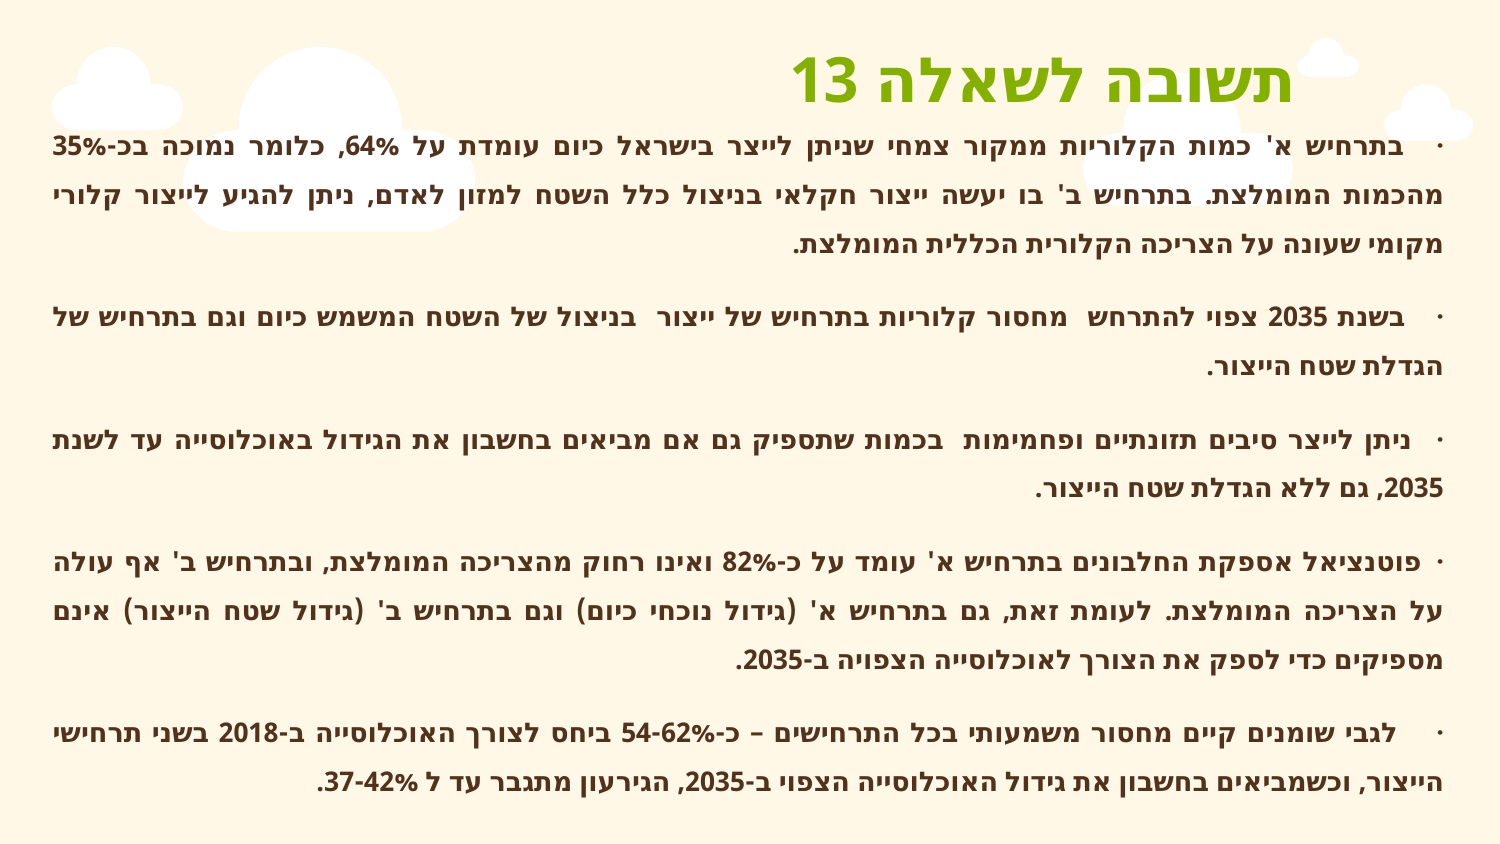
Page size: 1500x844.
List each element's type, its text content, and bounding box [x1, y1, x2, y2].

text_box · בתרחיש א' כמות הקלוריות ממקור צמחי שניתן לייצר בישראל כיום עומדת על 64%, כלומר נמוכה בכ-35% מהכמות המומלצת. בתרחיש ב' בו יעשה ייצור חקלאי בניצול כלל השטח למזון לאדם, ניתן להגיע לייצור קלורי מקומי שעונה על הצריכה הקלורית הכללית המומלצת. · בשנת 2035 צפוי להתרחש מחסור קלוריות בתרחיש של ייצור בניצול של השטח המשמש כיום וגם בתרחיש של הגדלת שטח הייצור. · ניתן לייצר סיבים תזונתיים ופחמימות בכמות שתספיק גם אם מביאים בחשבון את הגידול באוכלוסייה עד לשנת 2035, גם ללא הגדלת שטח הייצור. · פוטנציאל אספקת החלבונים בתרחיש א' עומד על כ-82% ואינו רחוק מהצריכה המומלצת, ובתרחיש ב' אף עולה על הצריכה המומלצת. לעומת זאת, גם בתרחיש א' (גידול נוכחי כיום) וגם בתרחיש ב' (גידול שטח הייצור) אינם מספיקים כדי לספק את הצורך לאוכלוסייה הצפויה ב-2035. · לגבי שומנים קיים מחסור משמעותי בכל התרחישים – כ-54-62% ביחס לצורך האוכלוסייה ב-2018 בשני תרחישי הייצור, וכשמביאים בחשבון את גידול האוכלוסייה הצפוי ב-2035, הגירעון מתגבר עד ל 37-42%. [0, 97, 1459, 801]
title תשובה לשאלה 13 [667, 41, 1419, 97]
